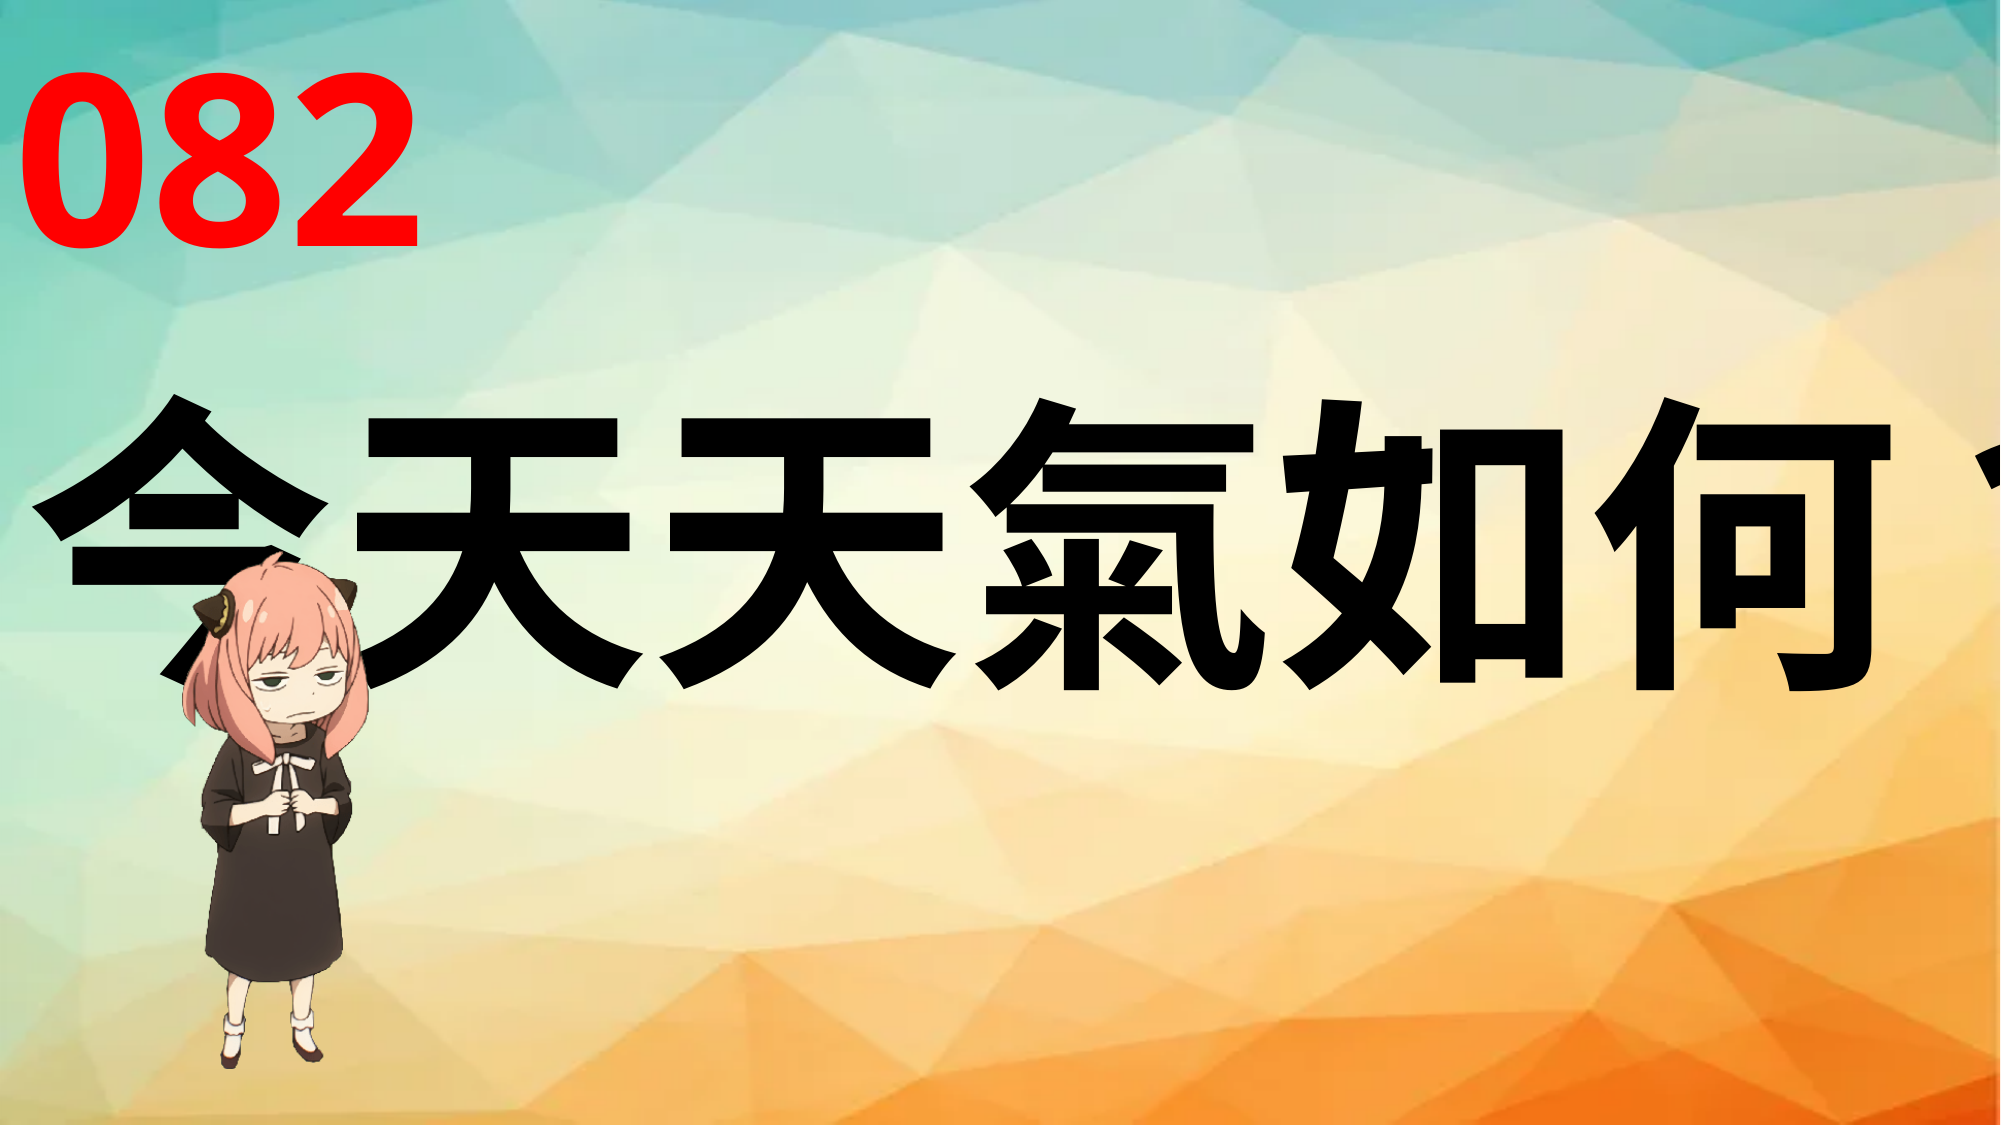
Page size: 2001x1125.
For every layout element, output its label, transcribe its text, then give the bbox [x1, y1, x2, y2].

title 今天天氣如何? [0, 0, 2000, 1125]
picture [135, 543, 416, 1071]
text_box 082 [0, 0, 516, 303]
